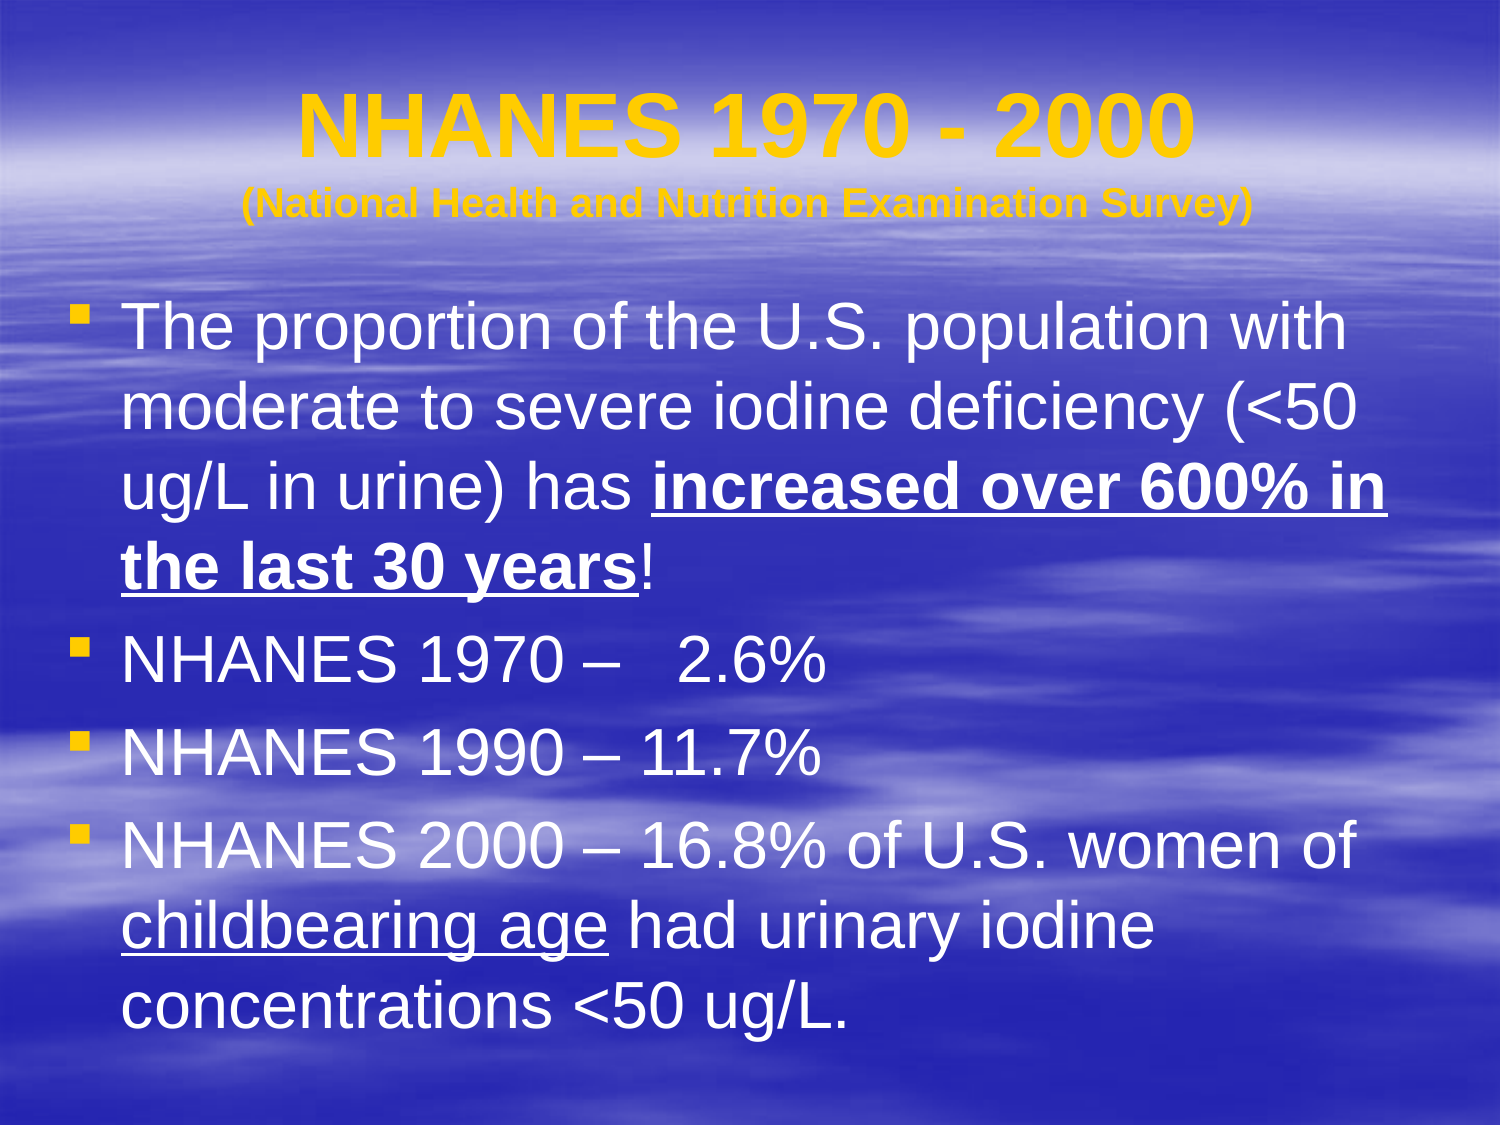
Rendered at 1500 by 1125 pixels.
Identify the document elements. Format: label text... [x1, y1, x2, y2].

list The proportion of the U.S. population with moderate to severe iodine deficiency (<50 ug/L in urine) has increased over 600% in the last 30 years! NHANES 1970 – 2.6% NHANES 1990 – 11.7% NHANES 2000 – 16.8% of U.S. women of childbearing age had urinary iodine concentrations <50 ug/L. [49, 274, 1451, 1088]
title NHANES 1970 - 2000 (National Health and Nutrition Examination Survey) [49, 37, 1446, 256]
